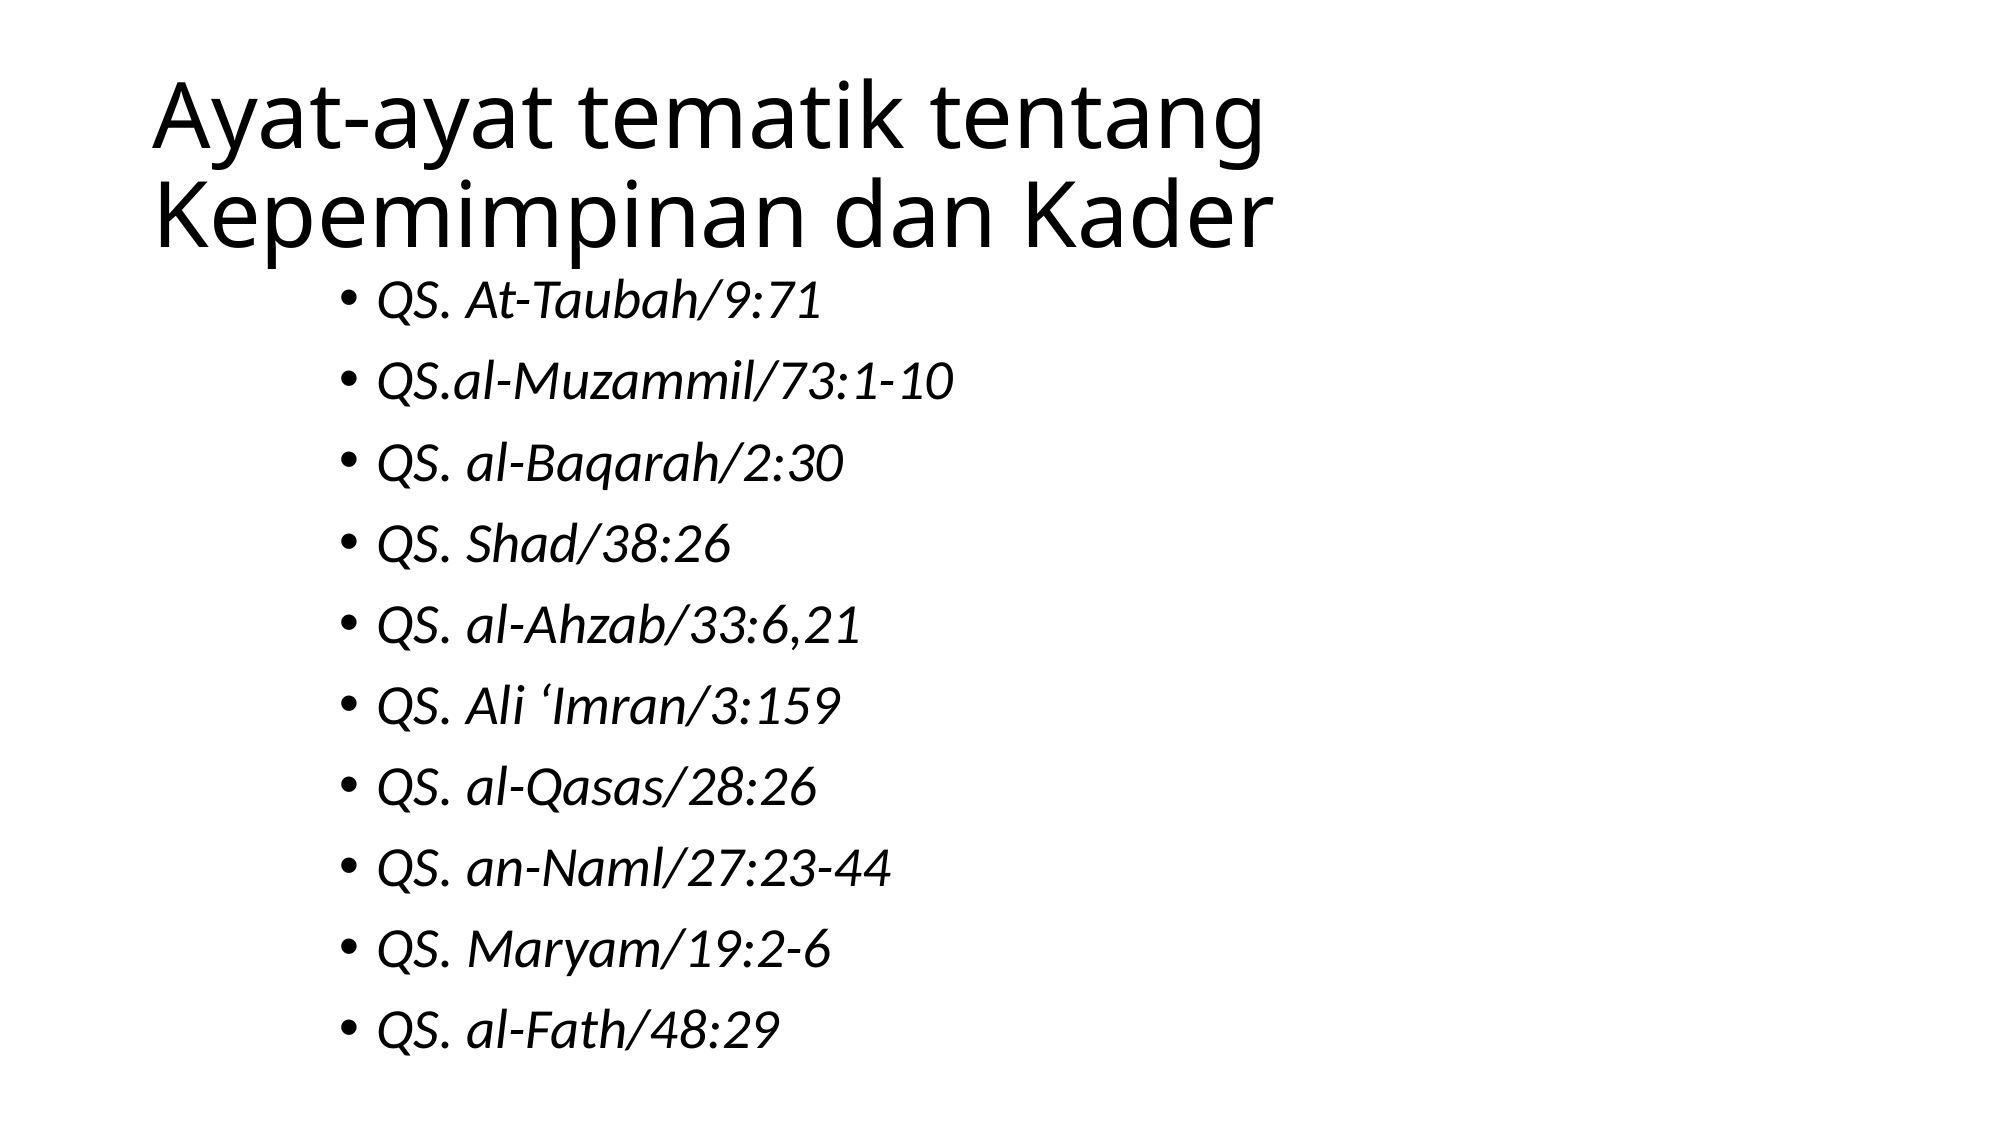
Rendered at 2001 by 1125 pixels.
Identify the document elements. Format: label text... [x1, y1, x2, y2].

list QS. At-Taubah/9:71 QS.al-Muzammil/73:1-10 QS. al-Baqarah/2:30 QS. Shad/38:26 QS. al-Ahzab/33:6,21 QS. Ali ‘Imran/3:159 QS. al-Qasas/28:26 QS. an-Naml/27:23-44 QS. Maryam/19:2-6 QS. al-Fath/48:29 [324, 262, 1675, 1075]
title Ayat-ayat tematik tentang Kepemimpinan dan Kader [137, 59, 1863, 278]
